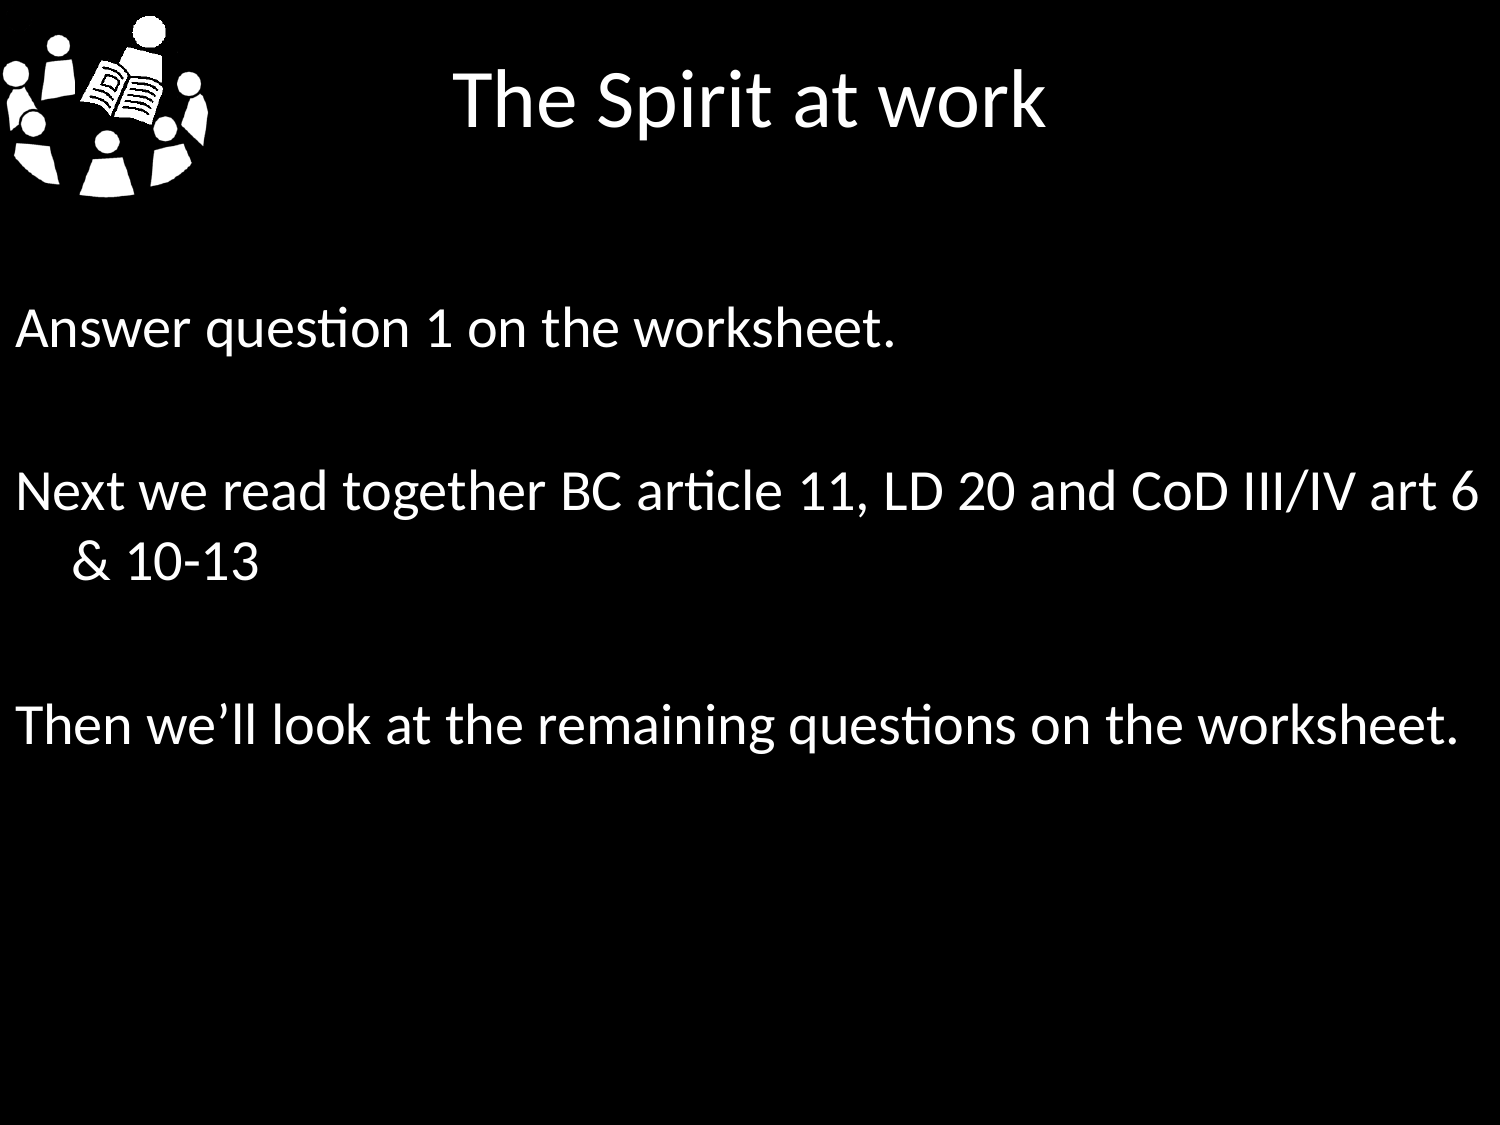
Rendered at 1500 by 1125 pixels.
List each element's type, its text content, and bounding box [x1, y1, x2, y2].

title The Spirit at work [213, 0, 1500, 188]
list Answer question 1 on the worksheet. Next we read together BC article 11, LD 20 and CoD III/IV art 6 & 10-13 Then we’ll look at the remaining questions on the worksheet. [0, 200, 1500, 1125]
picture [0, 0, 213, 208]
